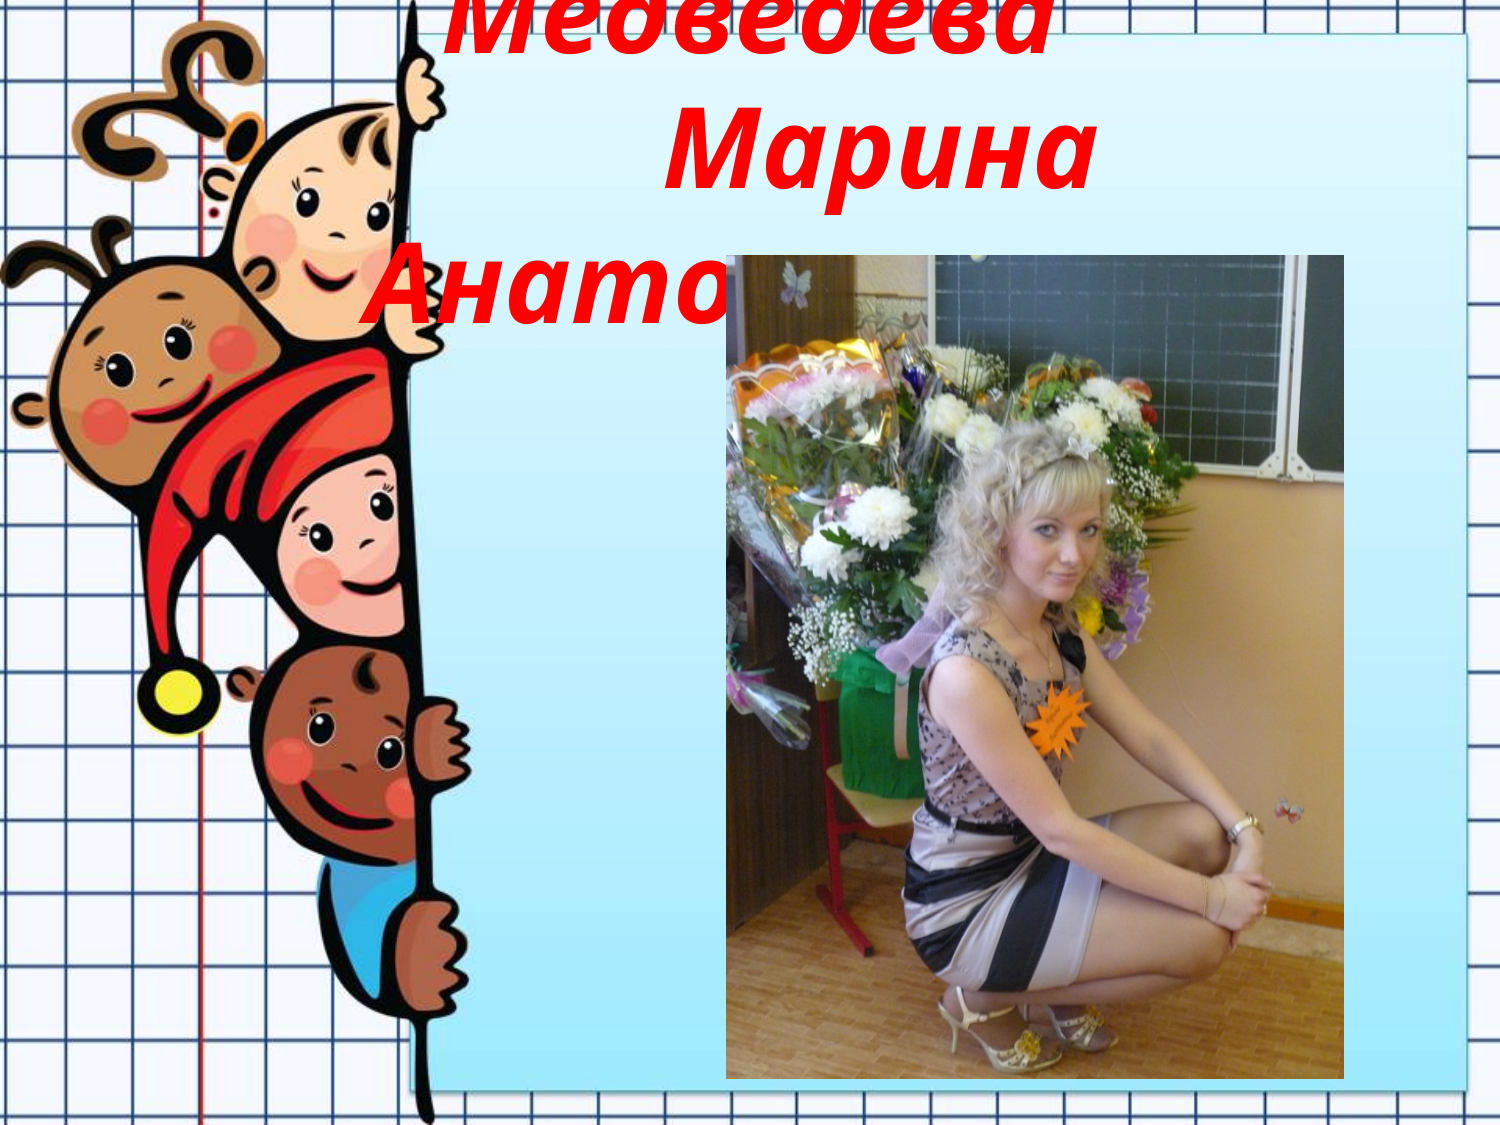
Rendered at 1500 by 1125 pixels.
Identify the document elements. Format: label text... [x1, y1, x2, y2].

title Медведева Марина Анатольевна [74, 30, 1426, 256]
picture [0, 0, 1500, 1125]
